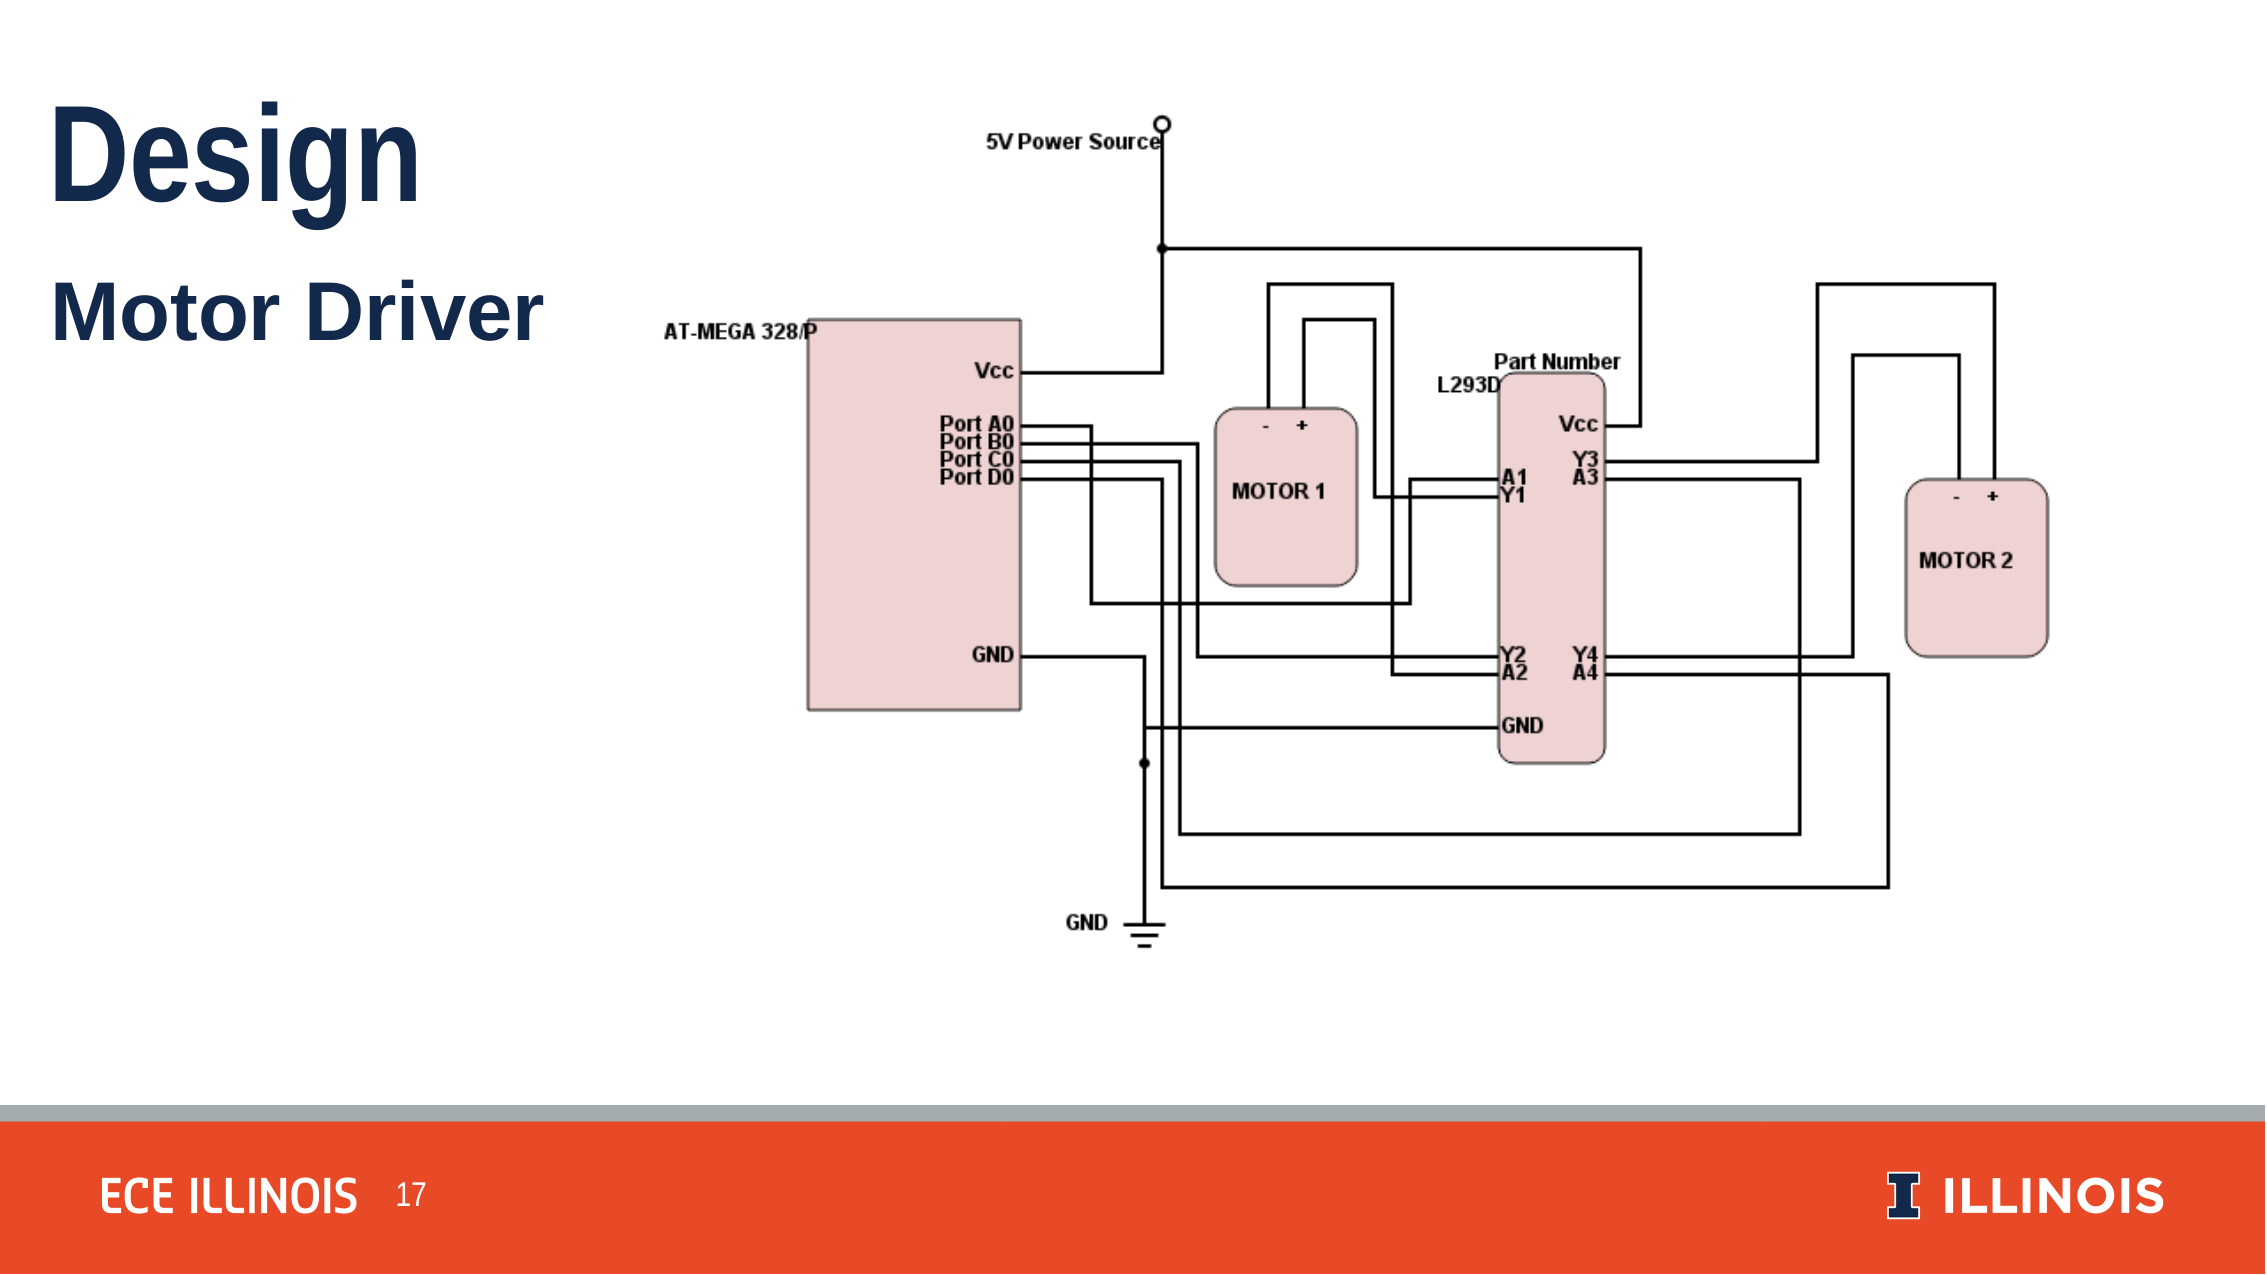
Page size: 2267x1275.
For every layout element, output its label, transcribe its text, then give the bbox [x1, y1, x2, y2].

text_box Design [33, 68, 623, 225]
text_box Motor Driver [12, 256, 620, 359]
picture [625, 68, 2087, 1005]
picture [0, 1105, 2265, 1274]
